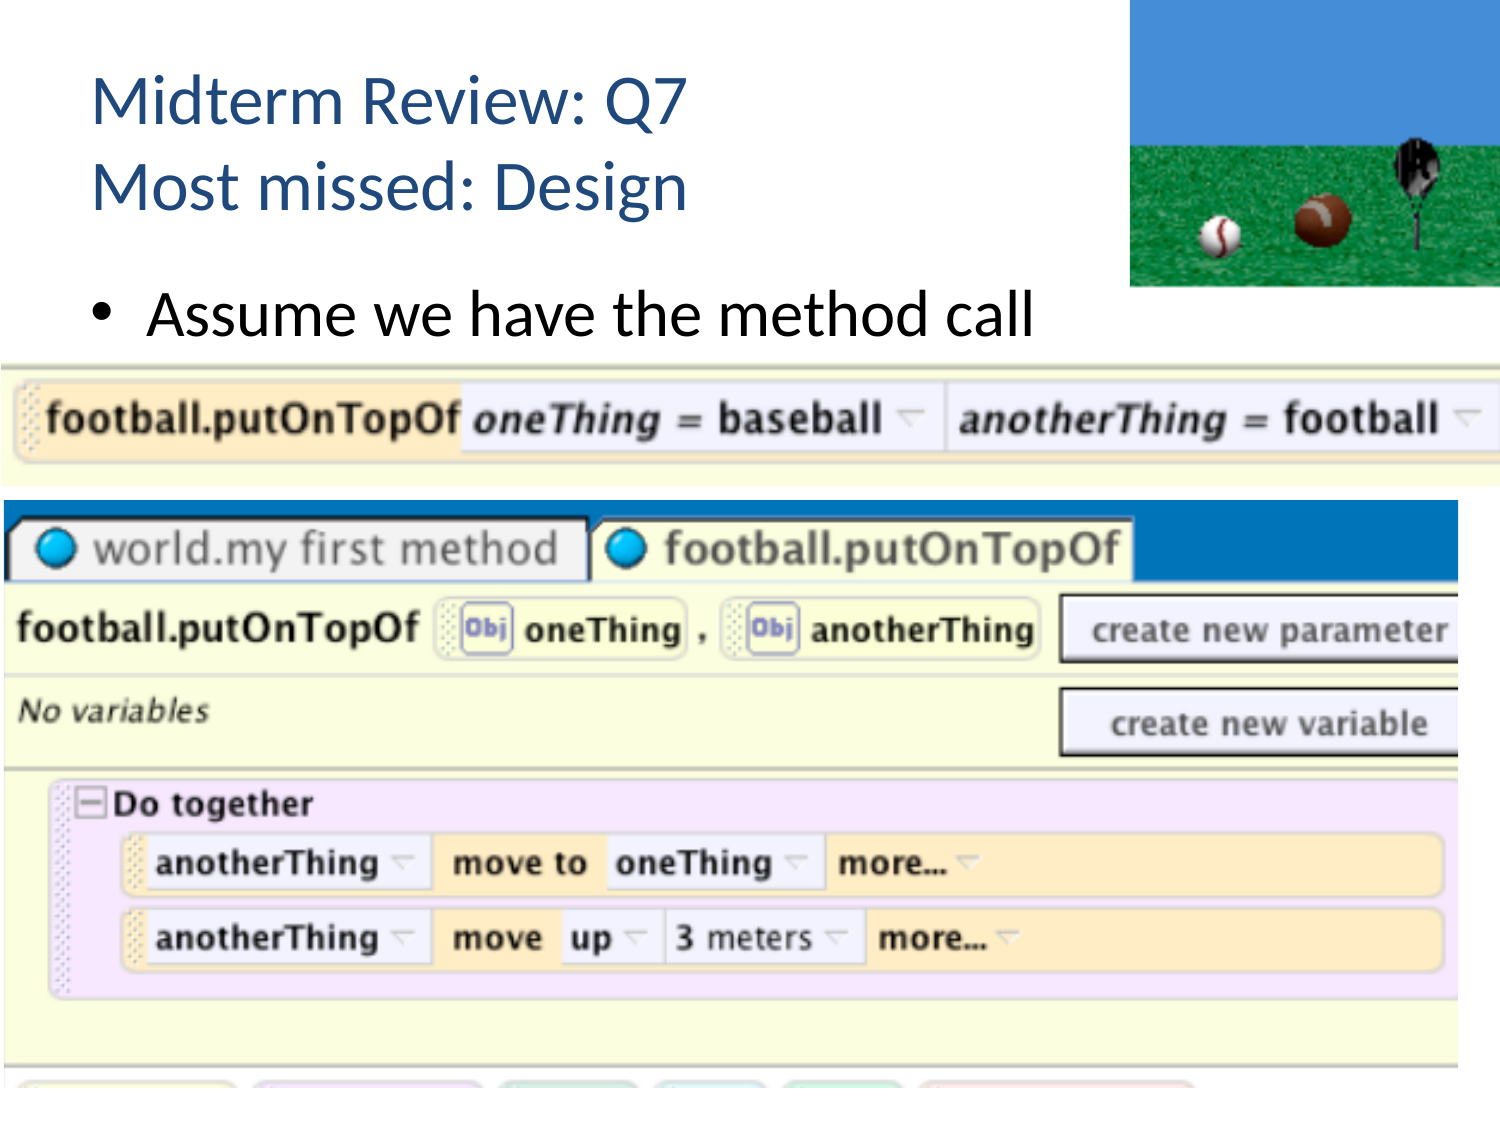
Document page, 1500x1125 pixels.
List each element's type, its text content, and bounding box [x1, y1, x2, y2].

title Midterm Review: Q7 Most missed: Design [75, 45, 1124, 233]
picture [1129, 0, 1500, 288]
picture [3, 499, 1459, 1088]
picture [0, 362, 1500, 486]
list Assume we have the method call [75, 262, 1425, 361]
